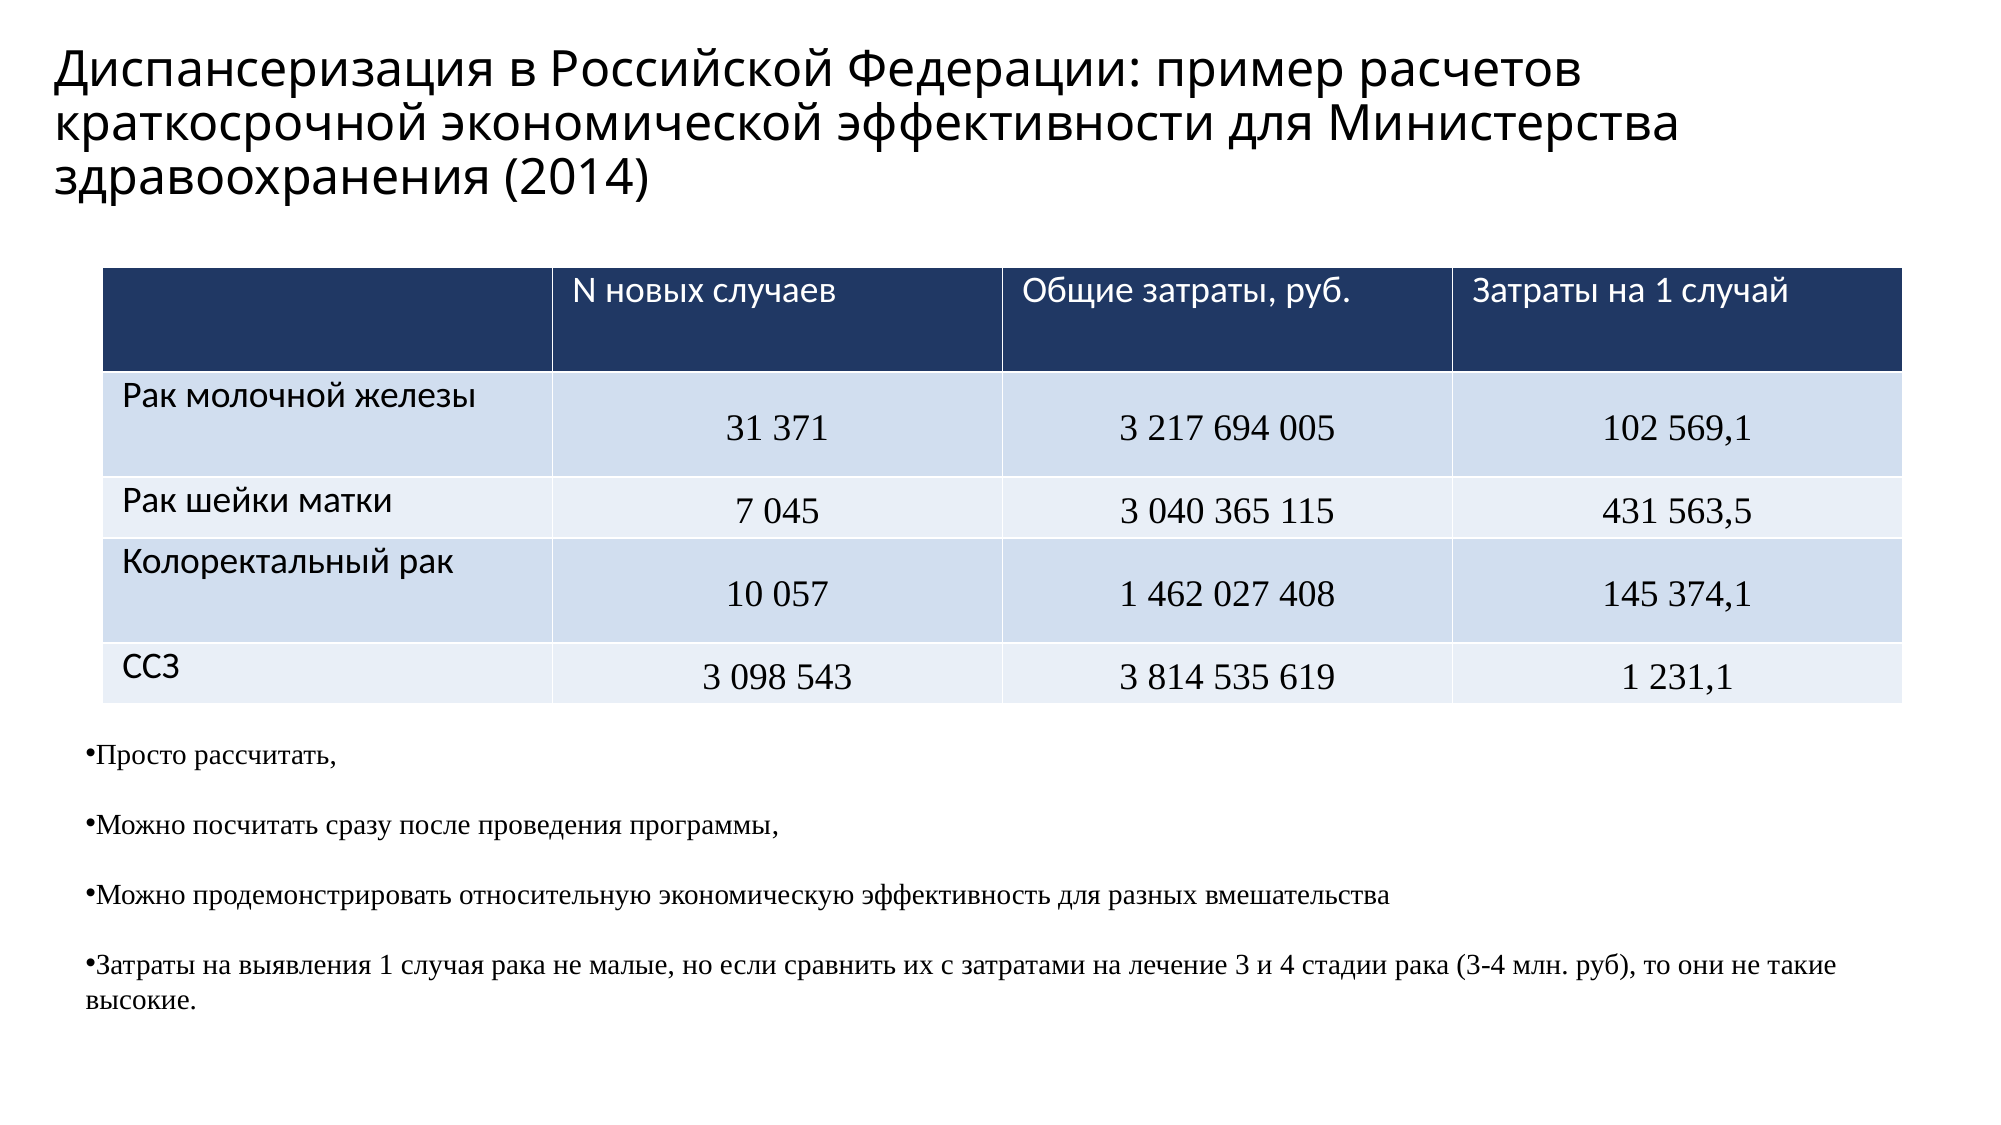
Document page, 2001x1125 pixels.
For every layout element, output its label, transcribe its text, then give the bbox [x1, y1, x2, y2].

table_cell 3 814 535 619 [1003, 644, 1452, 703]
table_cell Рак молочной железы [103, 373, 552, 476]
table_cell 3 098 543 [553, 644, 1002, 703]
table_header Общие затраты, руб. [1003, 268, 1452, 371]
table_header Затраты на 1 случай [1453, 268, 1902, 371]
table_cell 3 217 694 005 [1003, 373, 1452, 476]
table_header [103, 268, 552, 371]
table_cell Колоректальный рак [103, 539, 552, 642]
table_cell 3 040 365 115 [1003, 478, 1452, 537]
table_cell 10 057 [553, 539, 1002, 642]
table_cell 1 231,1 [1453, 644, 1902, 703]
table_cell Рак шейки матки [103, 478, 552, 537]
table_cell ССЗ [103, 644, 552, 703]
table_cell 102 569,1 [1453, 373, 1902, 476]
table_cell 431 563,5 [1453, 478, 1902, 537]
table_cell 145 374,1 [1453, 539, 1902, 642]
table_cell 31 371 [553, 373, 1002, 476]
title Диспансеризация в Российской Федерации: пример расчетов краткосрочной экономической эффективности для Министерства здравоохранения (2014) [39, 31, 1977, 219]
table_cell 7 045 [553, 478, 1002, 537]
text_box Просто рассчитать, Можно посчитать сразу после проведения программы, Можно продемонстрировать относительную экономическую эффективность для разных вмешательства Затраты на выявления 1 случая рака не малые, но если сравнить их с затратами на лечение 3 и 4 стадии рака (3-4 млн. руб), то они не такие высокие. [70, 727, 1938, 1023]
table_header N новых случаев [553, 268, 1002, 371]
table_cell 1 462 027 408 [1003, 539, 1452, 642]
